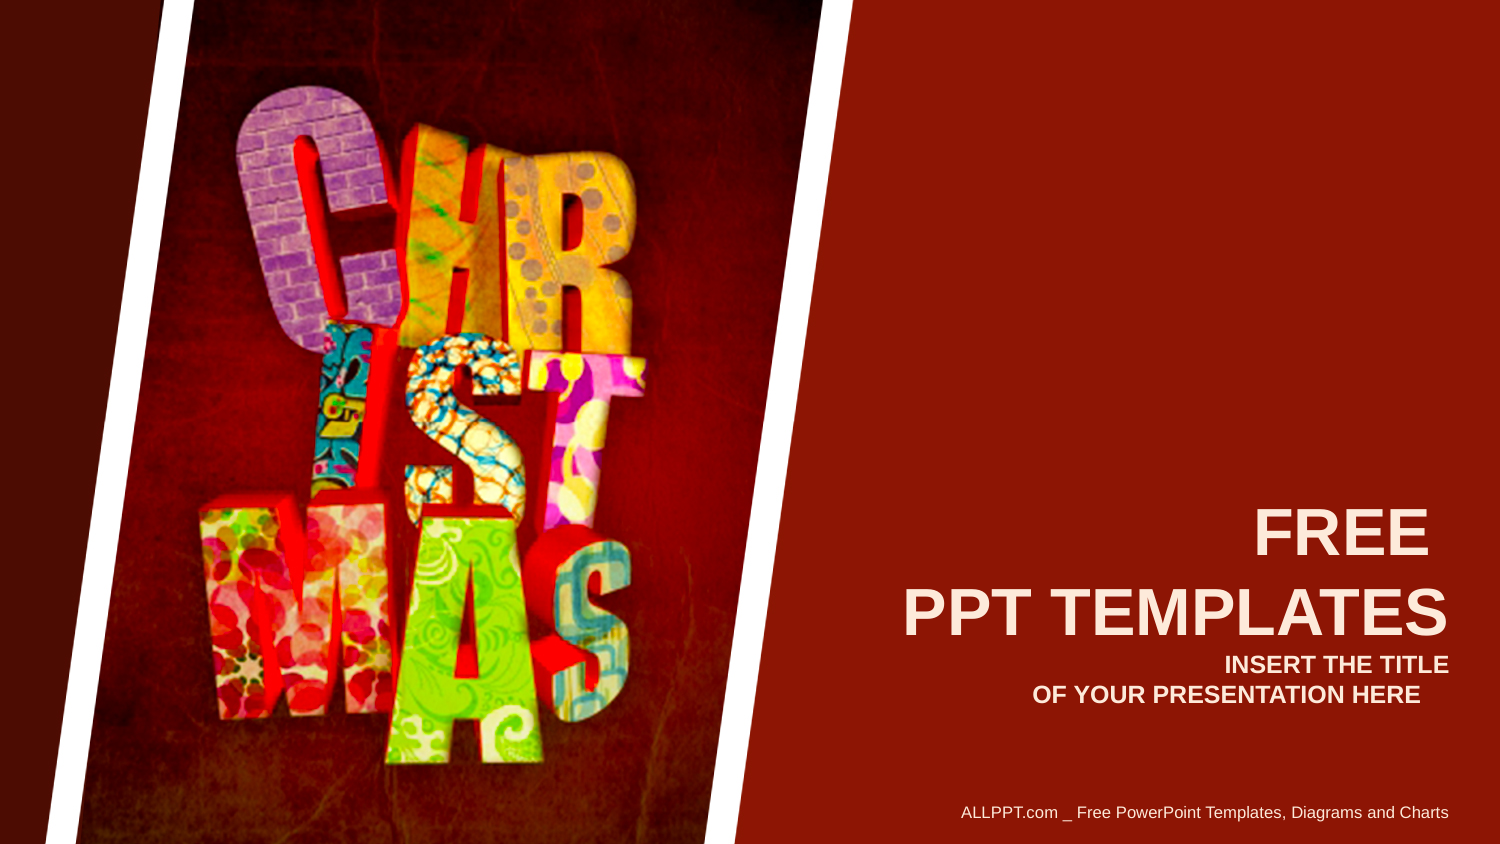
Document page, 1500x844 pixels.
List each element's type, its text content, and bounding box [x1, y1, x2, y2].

text_box INSERT THE TITLE OF YOUR PRESENTATION HERE [785, 656, 1465, 716]
picture [0, 0, 1500, 844]
text_box FREE PPT TEMPLATES [785, 481, 1465, 656]
text_box ALLPPT.com _ Free PowerPoint Templates, Diagrams and Charts [0, 794, 1465, 830]
